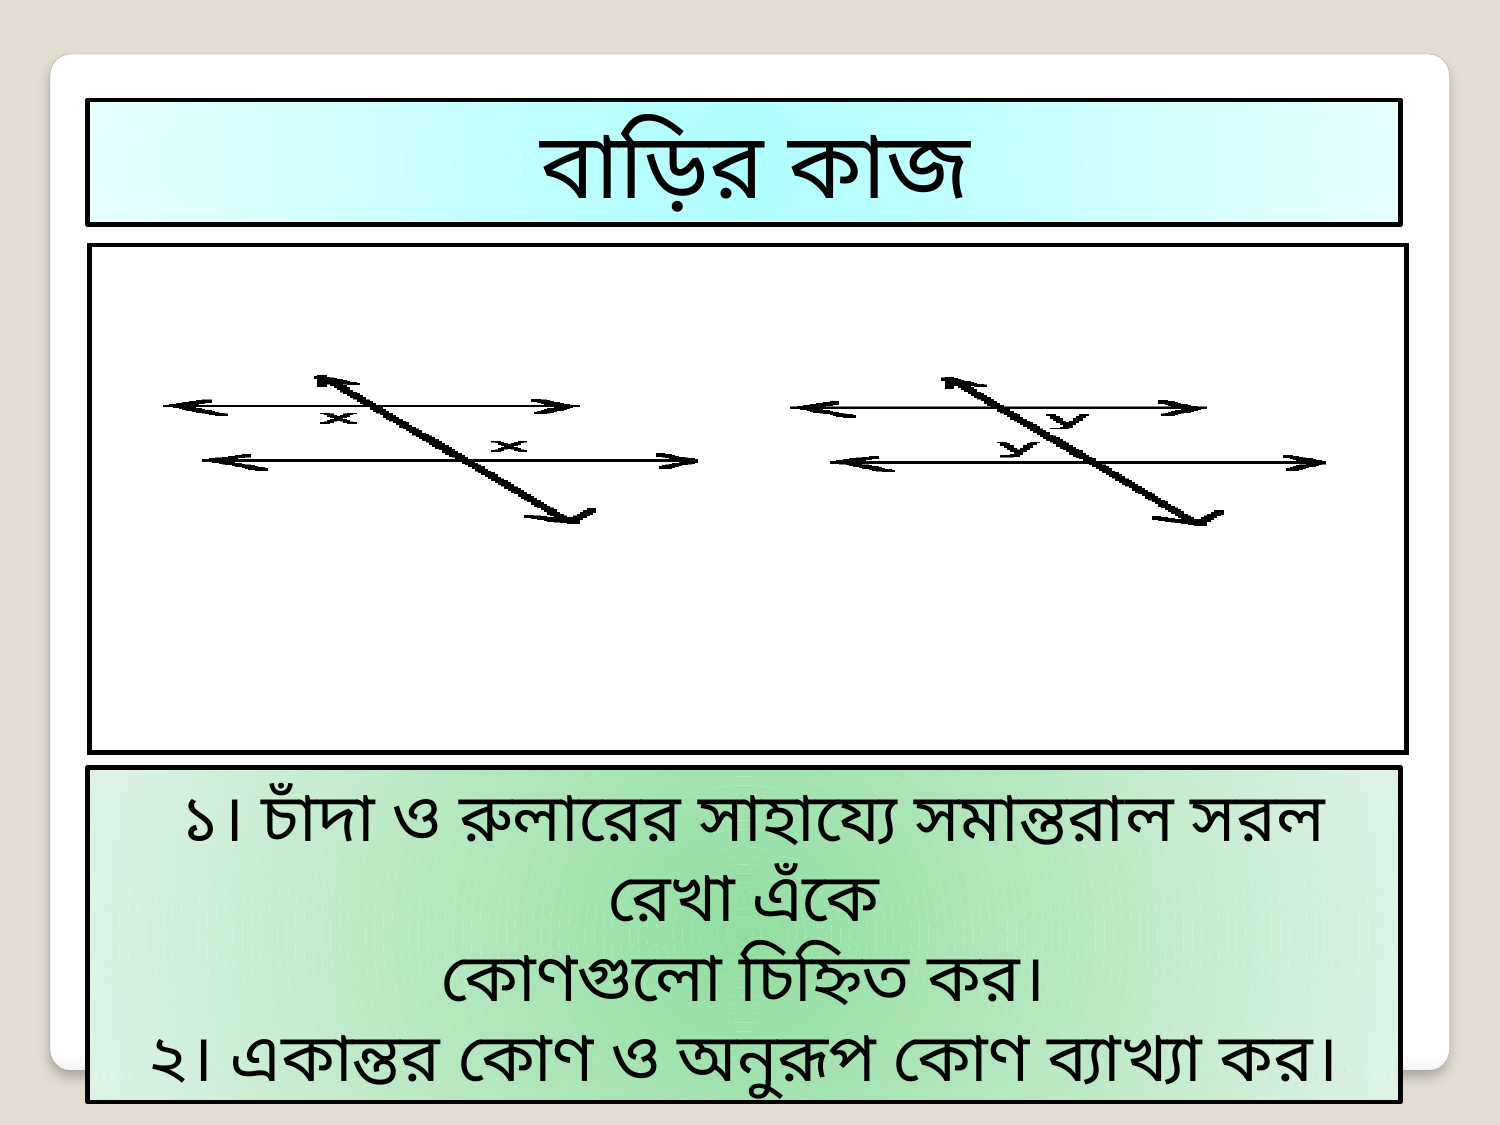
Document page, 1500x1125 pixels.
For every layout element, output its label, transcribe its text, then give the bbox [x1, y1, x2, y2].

text_box ১। চাঁদা ও রুলারের সাহায্যে সমান্তরাল সরল রেখা এঁকে কোণগুলো চিহ্নিত কর। ২। একান্তর কোণ ও অনুরূপ কোণ ব্যাখ্যা কর। [87, 767, 1401, 1103]
text_box বাড়ির কাজ [87, 99, 1401, 225]
picture [91, 246, 1405, 751]
